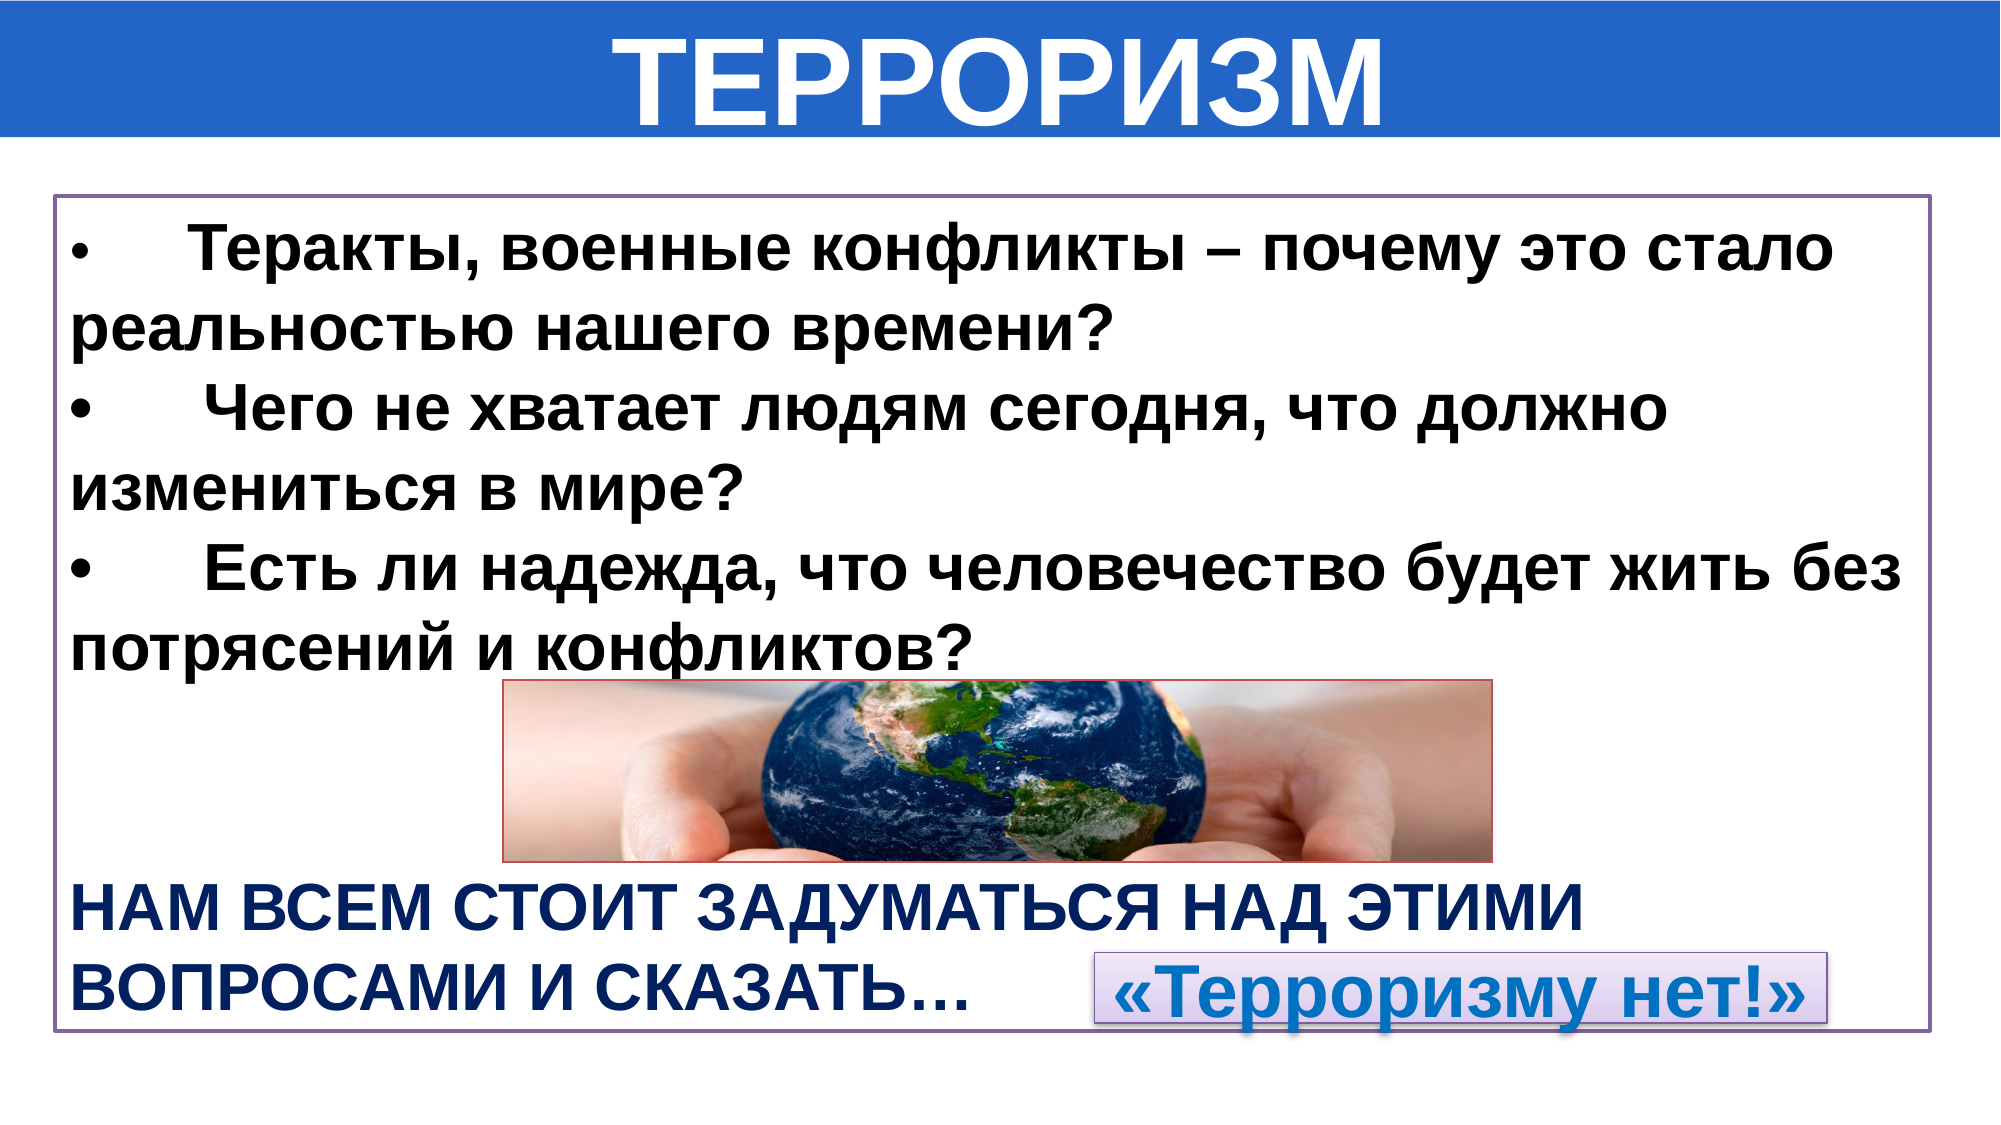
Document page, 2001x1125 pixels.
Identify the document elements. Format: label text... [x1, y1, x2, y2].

text_box • Теракты, военные конфликты – почему это стало реальностью нашего времени? • Чего не хватает людям сегодня, что должно измениться в мире? • Есть ли надежда, что человечество будет жить без потрясений и конфликтов? НАМ ВСЕМ СТОИТ ЗАДУМАТЬСЯ НАД ЭТИМИ ВОПРОСАМИ И СКАЗАТЬ… [53, 194, 1932, 1033]
text_box «Терроризму нет!» [1094, 952, 1828, 1024]
text_box ТЕРРОРИЗМ [0, 0, 2000, 138]
picture [503, 680, 1492, 862]
